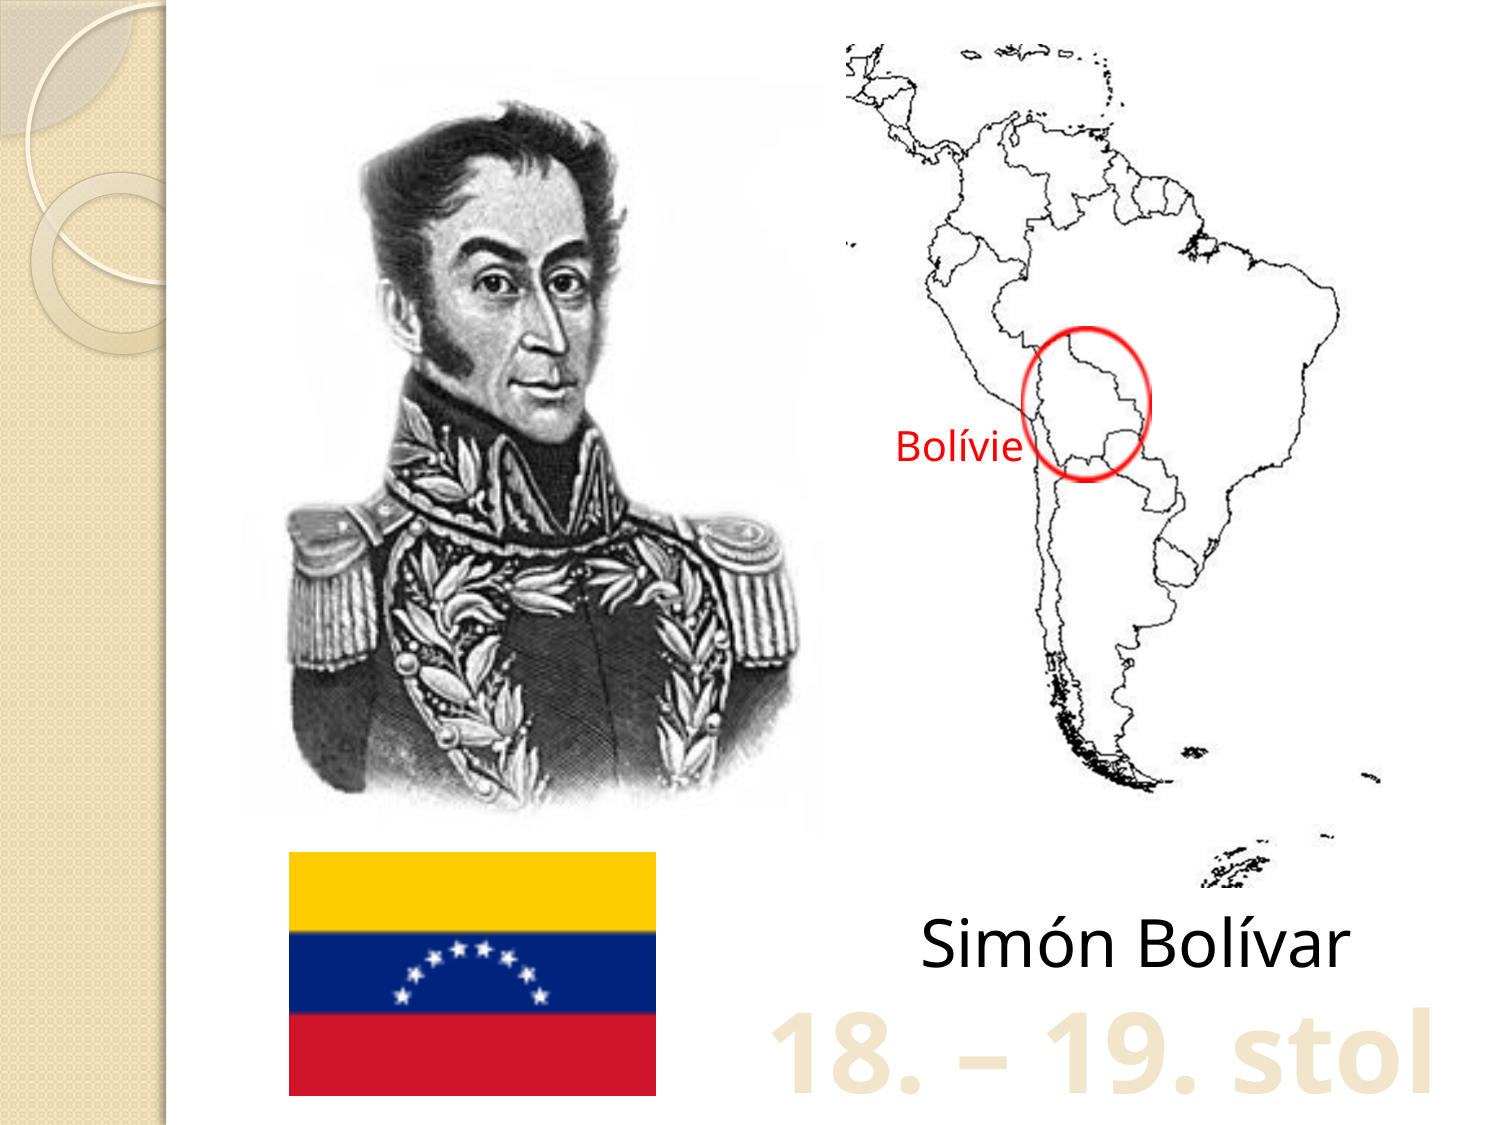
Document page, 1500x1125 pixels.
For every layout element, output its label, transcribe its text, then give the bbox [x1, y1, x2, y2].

picture [289, 852, 656, 1097]
picture [241, 43, 825, 847]
text_box 18. – 19. stol [750, 973, 1455, 1124]
picture [845, 43, 1405, 888]
list Simón Bolívar [891, 893, 1466, 1025]
